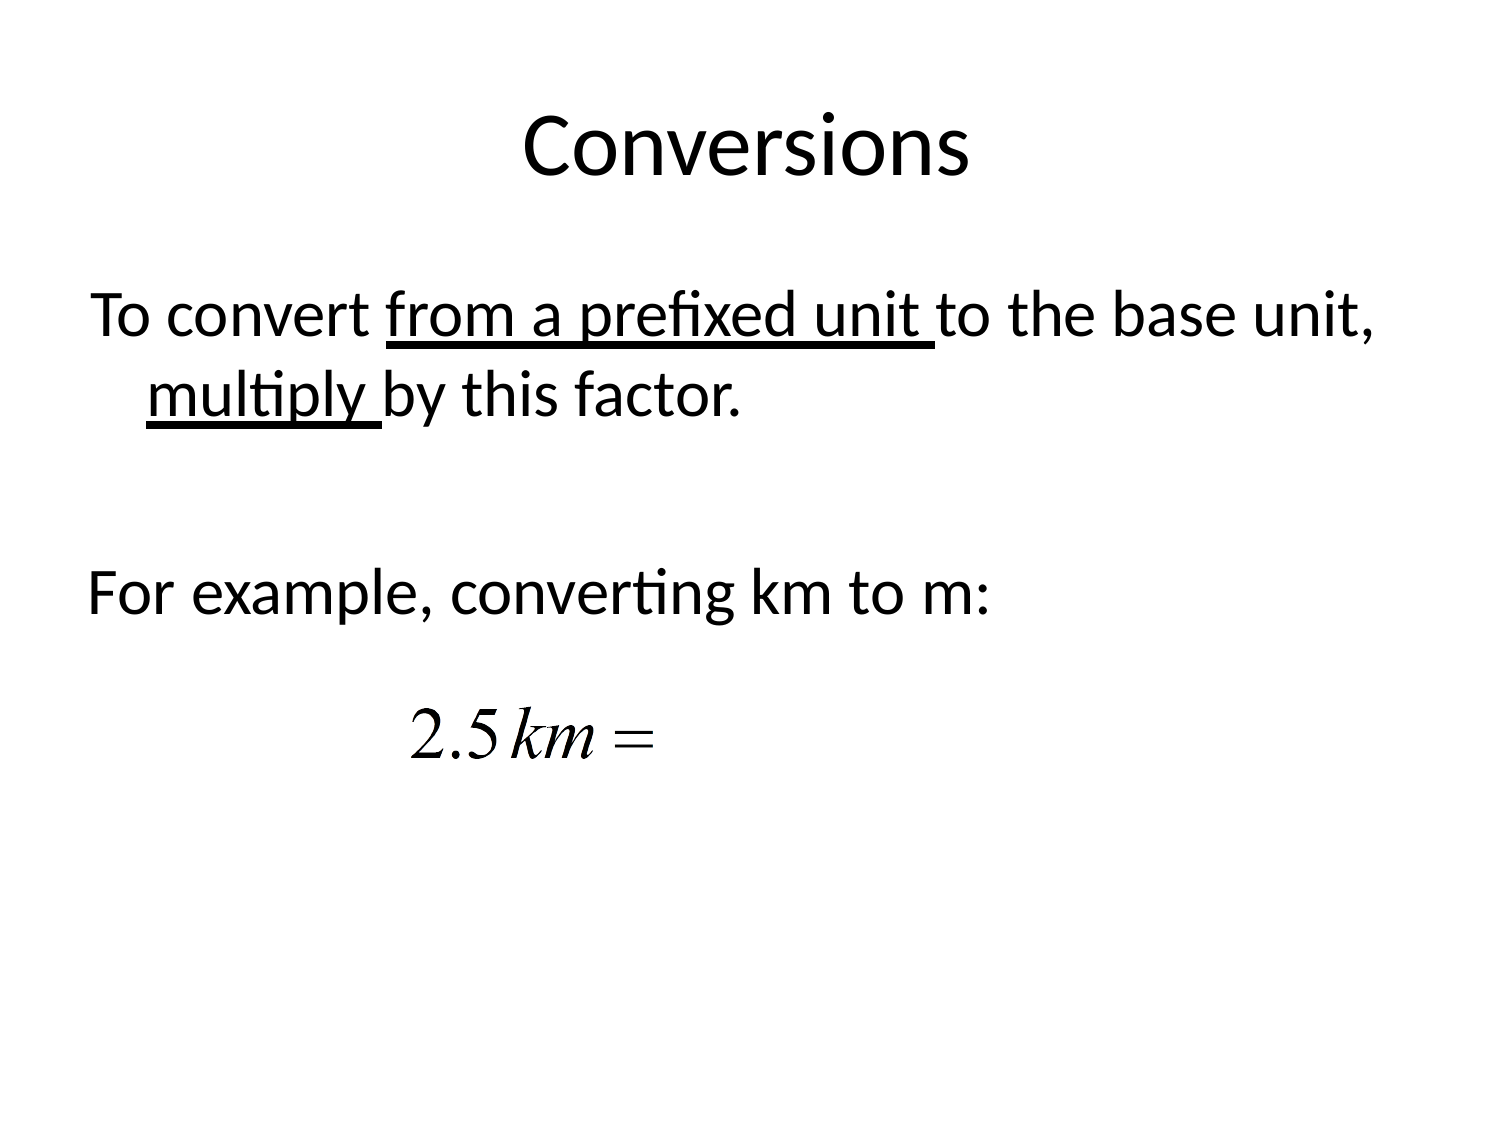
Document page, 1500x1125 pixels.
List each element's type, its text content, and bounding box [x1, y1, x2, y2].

text_box To convert from a prefixed unit to the base unit, multiply by this factor. For example, converting km to m: [87, 269, 1397, 628]
text_box [398, 691, 667, 796]
title Conversions [211, 83, 1289, 269]
